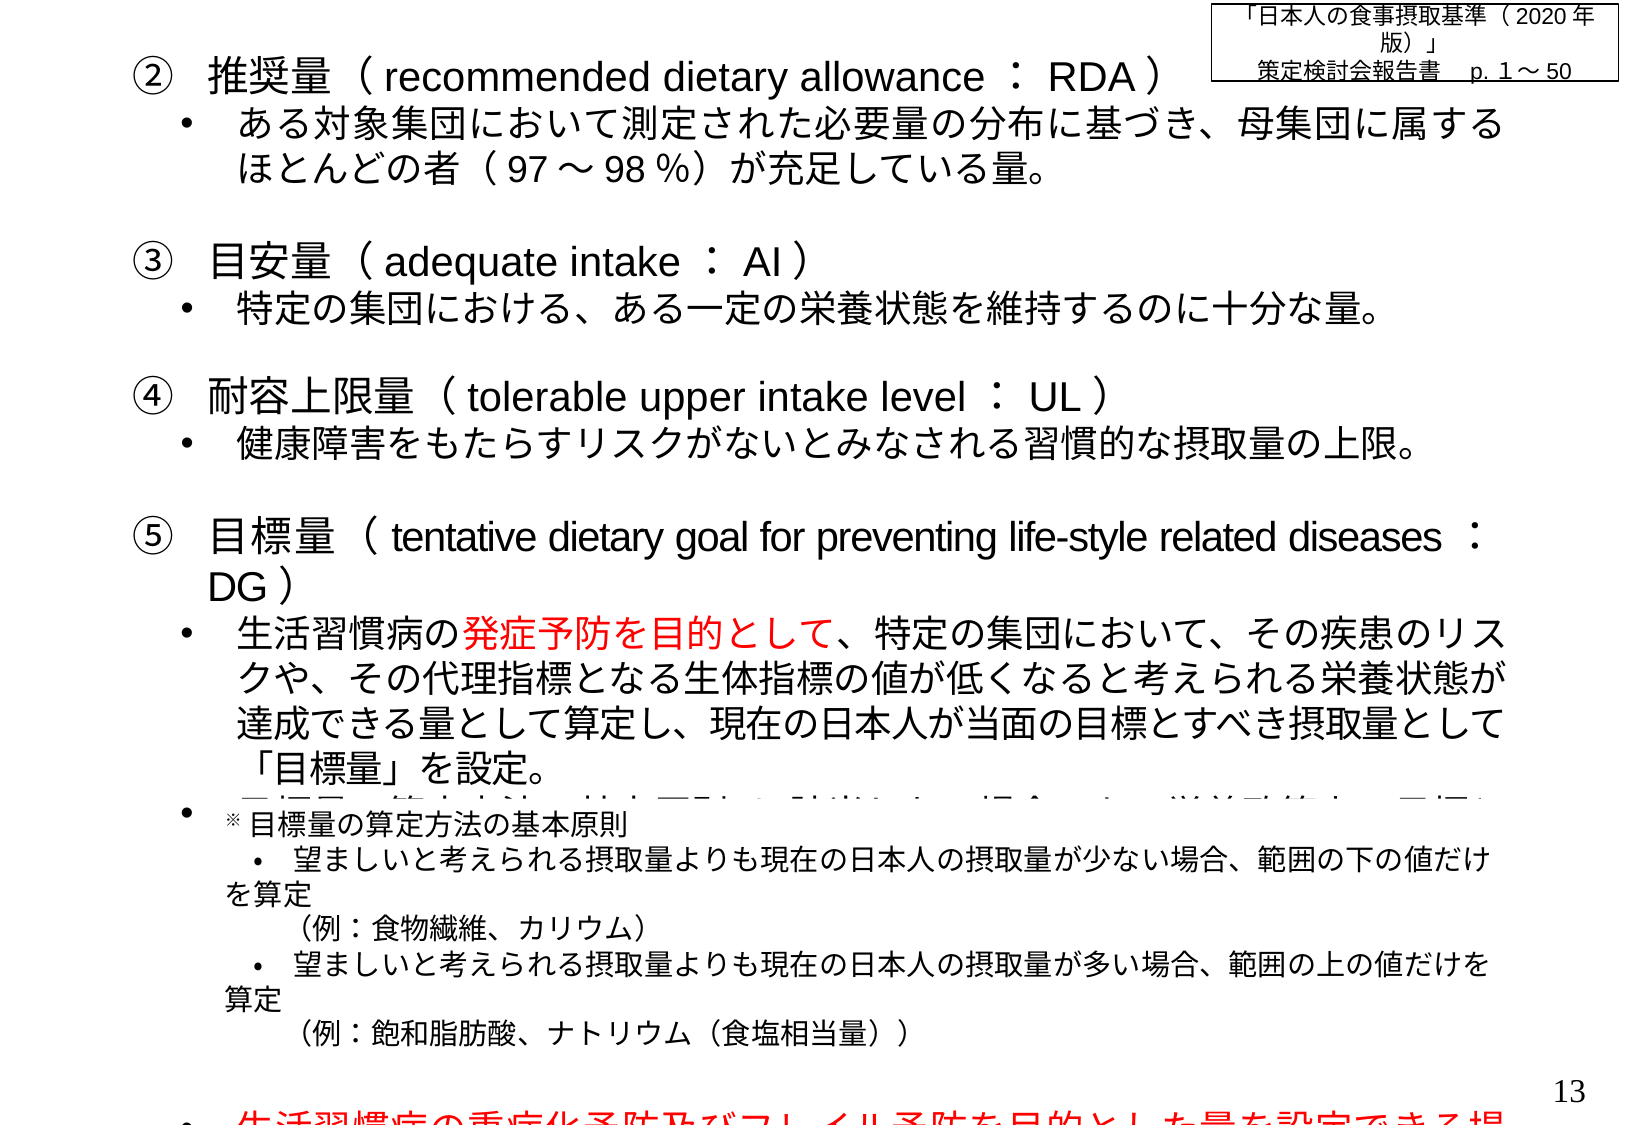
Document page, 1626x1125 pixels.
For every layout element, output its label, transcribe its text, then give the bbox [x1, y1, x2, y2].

slide_number 12 [1221, 1059, 1602, 1120]
text_box 推奨量（recommended dietary allowance：RDA） ある対象集団において測定された必要量の分布に基づき、母集団に属するほとんどの者（97～98％）が充足している量。 目安量（adequate intake：AI） 特定の集団における、ある一定の栄養状態を維持するのに十分な量。 耐容上限量（tolerable upper intake level：UL） 健康障害をもたらすリスクがないとみなされる習慣的な摂取量の上限。 目標量（tentative dietary goal for preventing life-style related diseases：DG） 生活習慣病の発症予防を目的として、特定の集団において、その疾患のリスクや、その代理指標となる生体指標の値が低くなると考えられる栄養状態が達成できる量として算定し、現在の日本人が当面の目標とすべき摂取量として「目標量」を設定。 目標量の算定方法の基本原則※に該当しない場合でも、栄養政策上、目標とすべき摂取量の設定の重要性を認める場合は基準を策定。 生活習慣病の重症化予防及びフレイル予防を目的とした量を設定できる場合は、発症予防を目的とした量（目標量）とは区別して示す。 [103, 42, 1522, 1125]
text_box ※目標量の算定方法の基本原則 ・ 望ましいと考えられる摂取量よりも現在の日本人の摂取量が少ない場合、範囲の下の値だけを算定 （例：食物繊維、カリウム） ・ 望ましいと考えられる摂取量よりも現在の日本人の摂取量が多い場合、範囲の上の値だけを算定 （例：飽和脂肪酸、ナトリウム（食塩相当量）） [208, 797, 1535, 1060]
text_box 「日本人の食事摂取基準（2020年版）」 策定検討会報告書 p.１～50 [1209, 2, 1620, 83]
